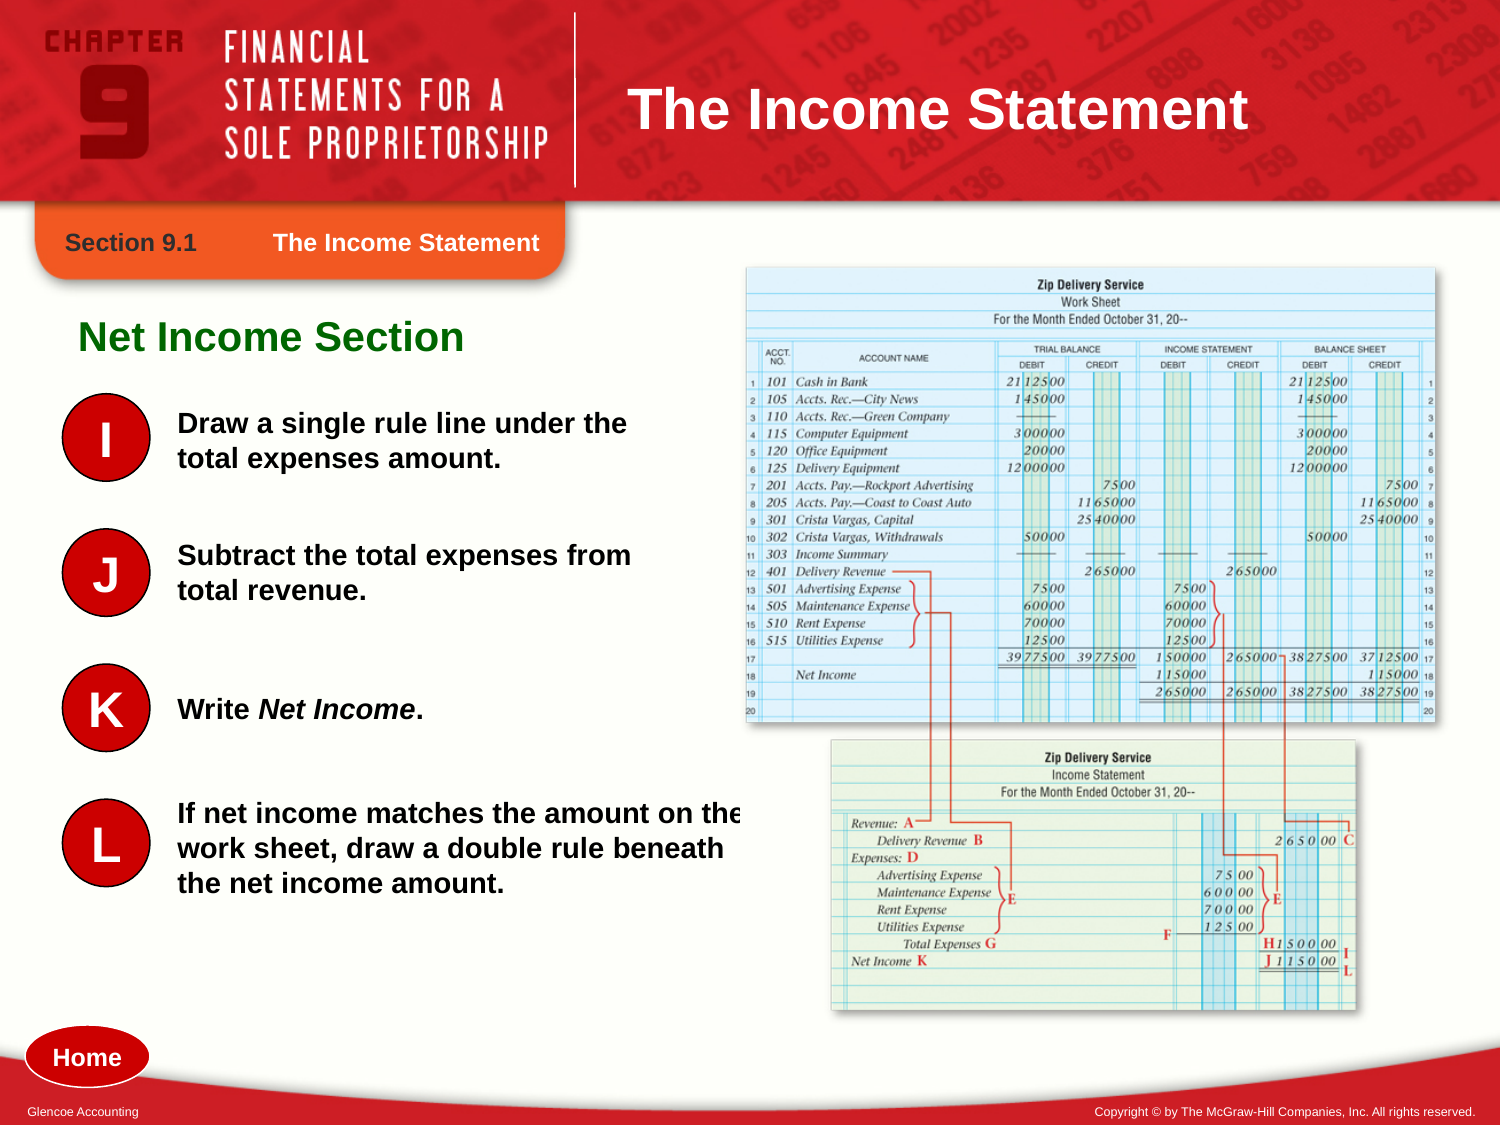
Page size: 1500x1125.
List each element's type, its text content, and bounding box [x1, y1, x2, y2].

text_box J [62, 528, 150, 617]
text_box Subtract the total expenses from total revenue. [162, 528, 725, 614]
text_box Write Net Income. [162, 682, 638, 733]
text_box Section 9.1 [49, 219, 263, 264]
text_box If net income matches the amount on the work sheet, draw a double rule beneath the net income amount. [162, 787, 734, 908]
text_box Home [24, 1024, 151, 1088]
text_box K [62, 664, 150, 752]
text_box Draw a single rule line under the total expenses amount. [162, 396, 725, 482]
text_box L [62, 799, 150, 887]
text_box The Income Statement [263, 219, 555, 264]
title The Income Statement [612, 24, 1494, 188]
text_box I [62, 393, 150, 482]
text_box Net Income Section [63, 302, 481, 368]
picture [0, 0, 1500, 1125]
